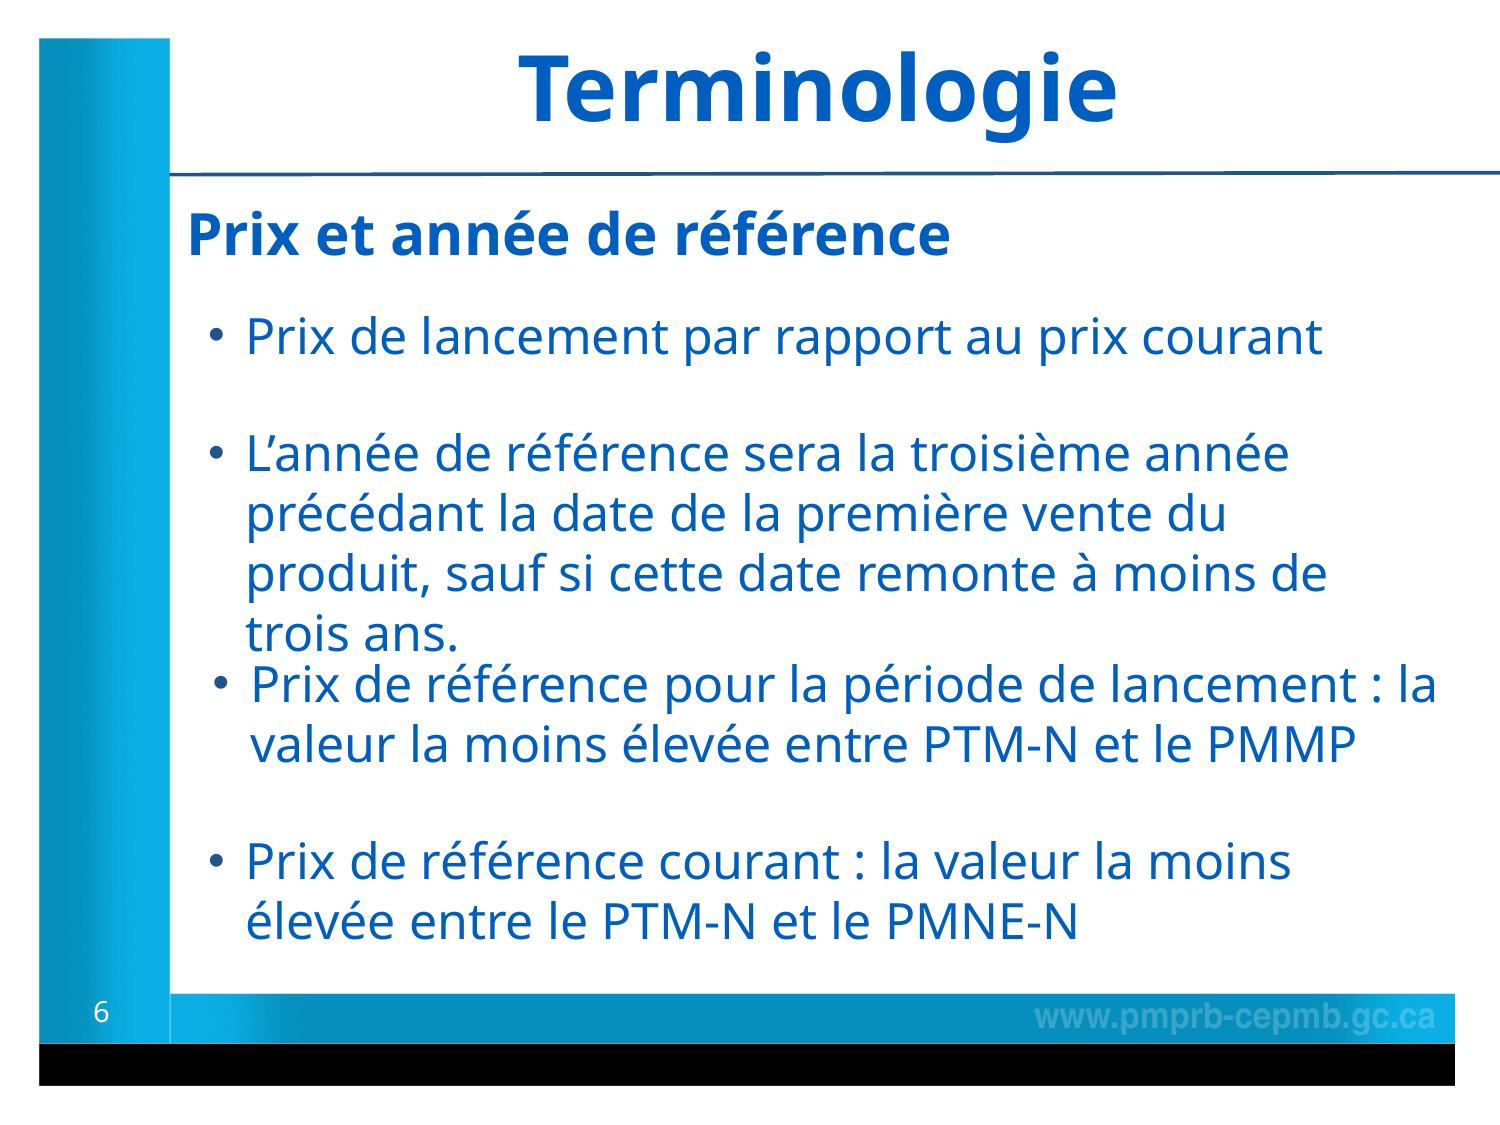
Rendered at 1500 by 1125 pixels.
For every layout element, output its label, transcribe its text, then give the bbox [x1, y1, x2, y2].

text_box L’année de référence sera la troisième année précédant la date de la première vente du produit, sauf si cette date remonte à moins de trois ans. [193, 414, 1413, 556]
text_box Prix de référence courant : la valeur la moins élevée entre le PTM-N et le PMNE-N [193, 822, 1413, 968]
picture [0, 0, 1500, 1125]
text_box [171, 273, 1391, 416]
slide_number 6 [24, 962, 126, 1041]
text_box Prix de lancement par rapport au prix courant [193, 296, 1413, 368]
title Terminologie [174, 42, 1463, 173]
text_box Prix et année de référence [171, 189, 1391, 273]
text_box Prix de référence pour la période de lancement : la valeur la moins élevée entre PTM-N et le PMMP [197, 645, 1462, 799]
